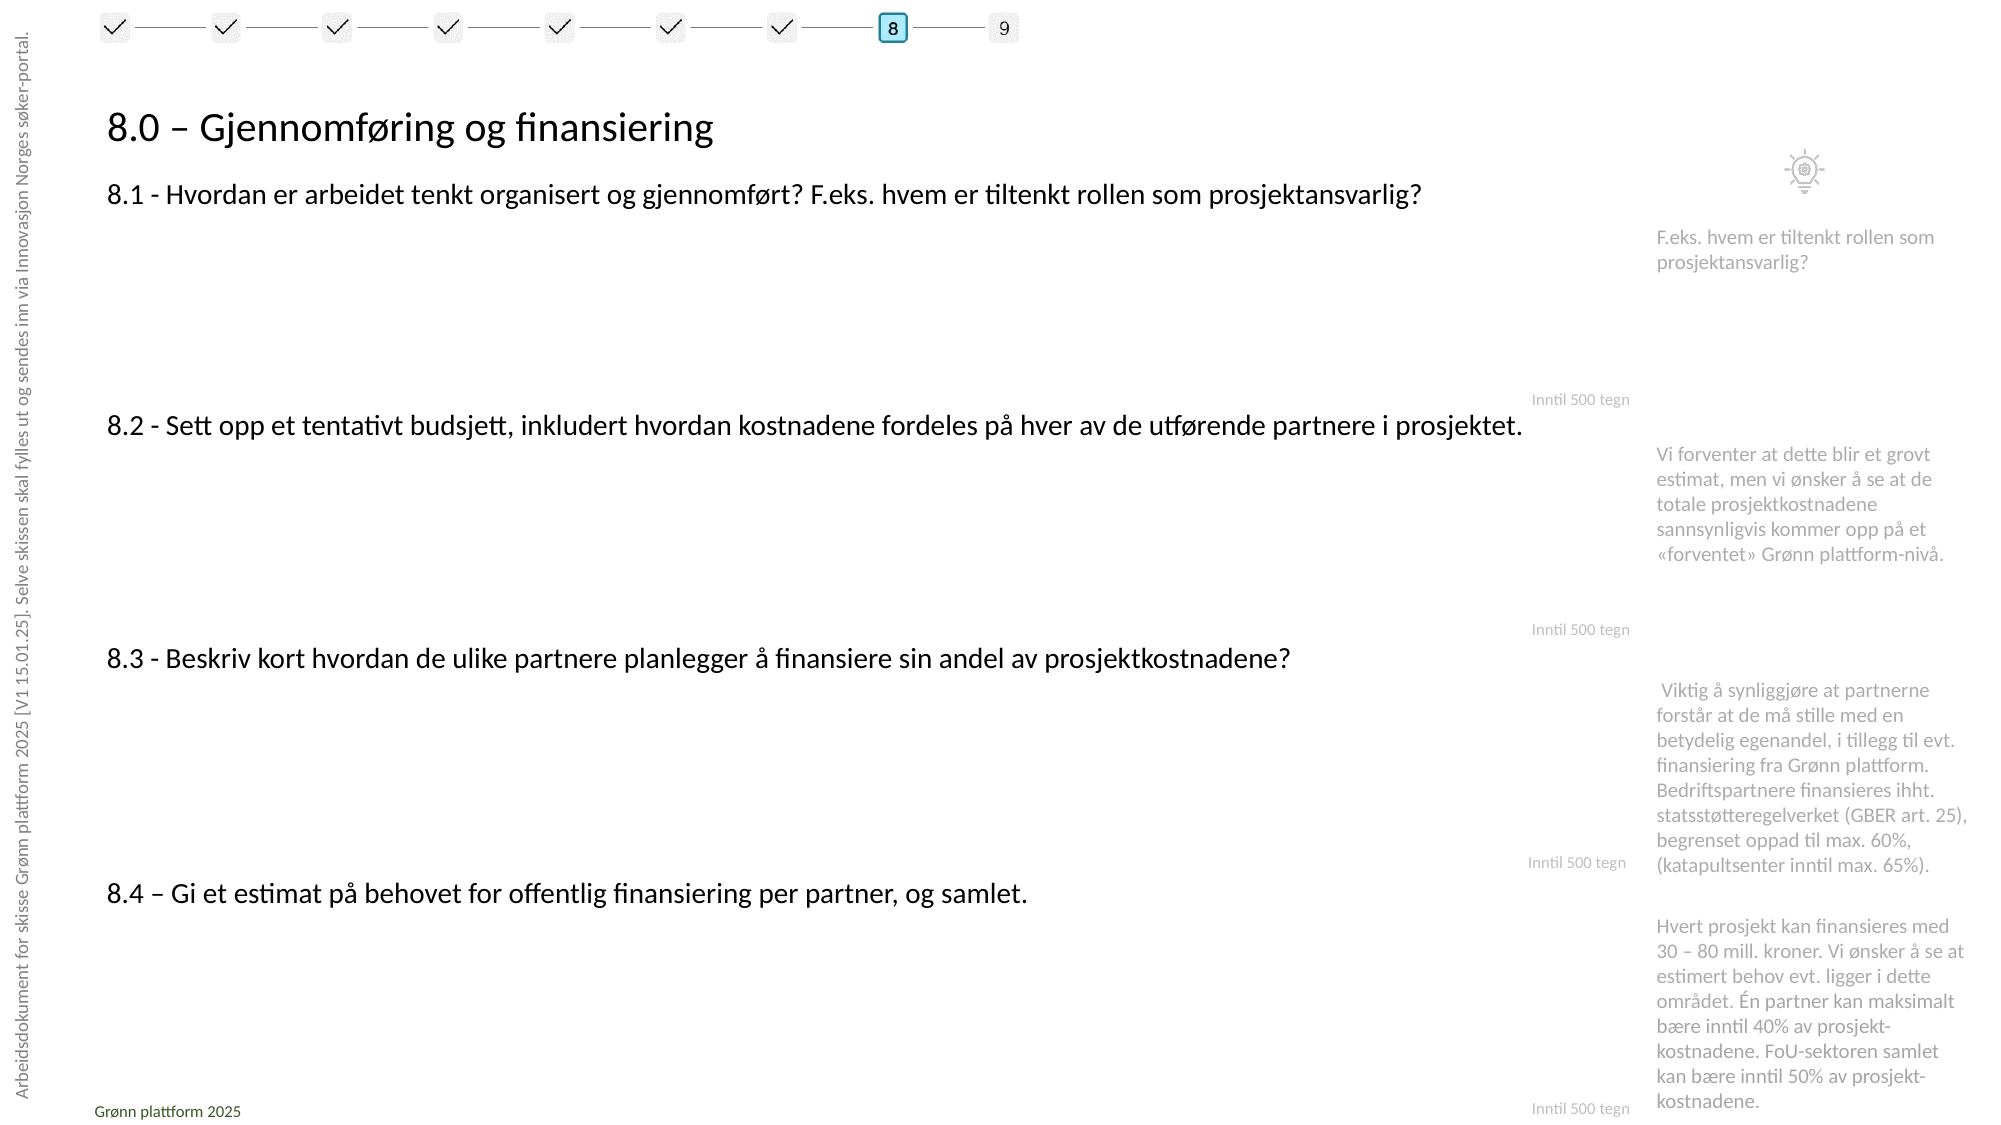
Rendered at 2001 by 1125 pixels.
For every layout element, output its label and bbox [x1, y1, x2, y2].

picture [92, 6, 1021, 47]
picture [1781, 147, 1829, 196]
